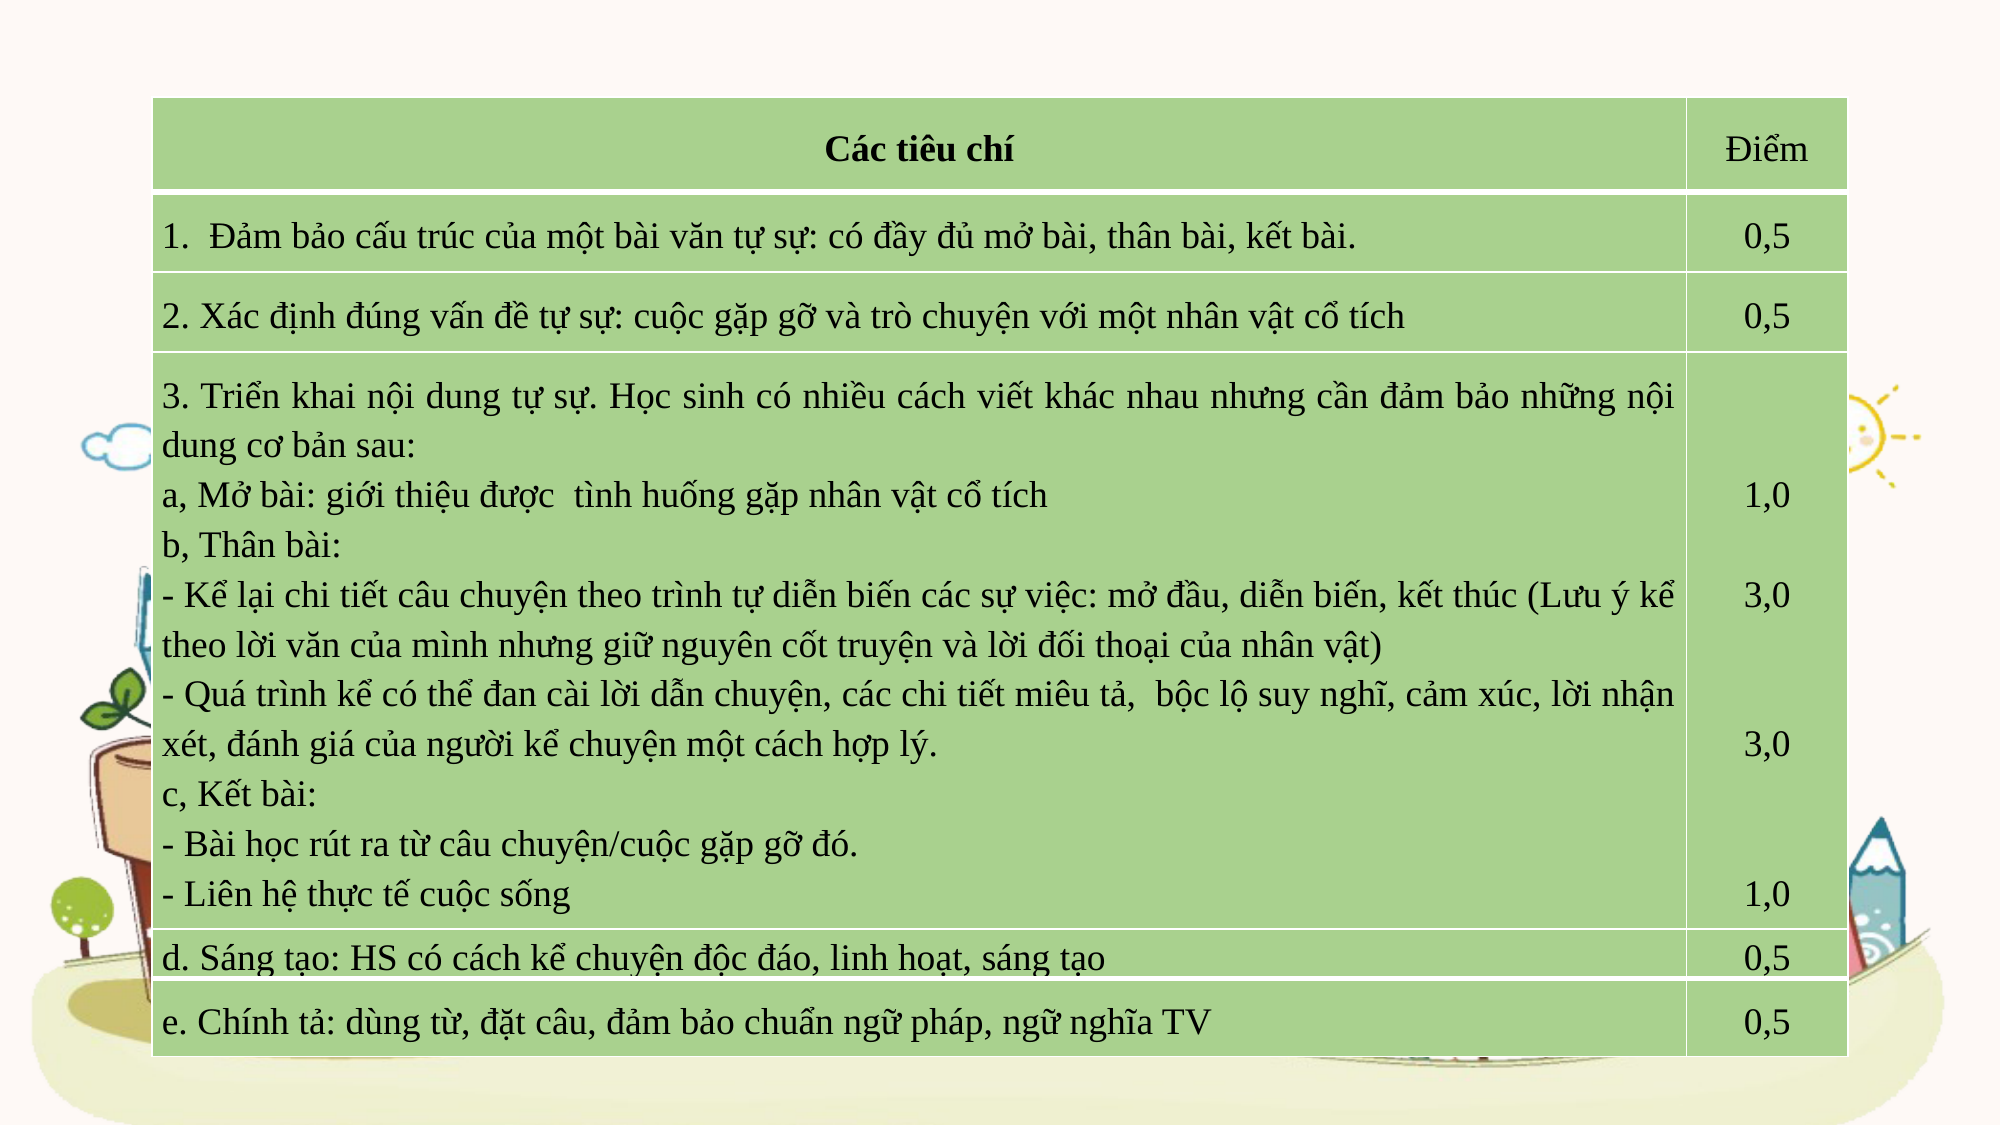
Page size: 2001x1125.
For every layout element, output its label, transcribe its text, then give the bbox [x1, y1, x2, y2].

table_cell 2. Xác định đúng vấn đề tự sự: cuộc gặp gỡ và trò chuyện với một nhân vật cổ tích [153, 273, 1686, 342]
table_cell 0,5 [1687, 273, 1847, 342]
picture [0, 342, 1960, 1125]
table_cell 1. Đảm bảo cấu trúc của một bài văn tự sự: có đầy đủ mở bài, thân bài, kết bài. [153, 195, 1686, 271]
table_header Điểm [1687, 98, 1847, 189]
table_header Các tiêu chí [153, 98, 1686, 189]
table_cell 0,5 [1687, 195, 1847, 271]
